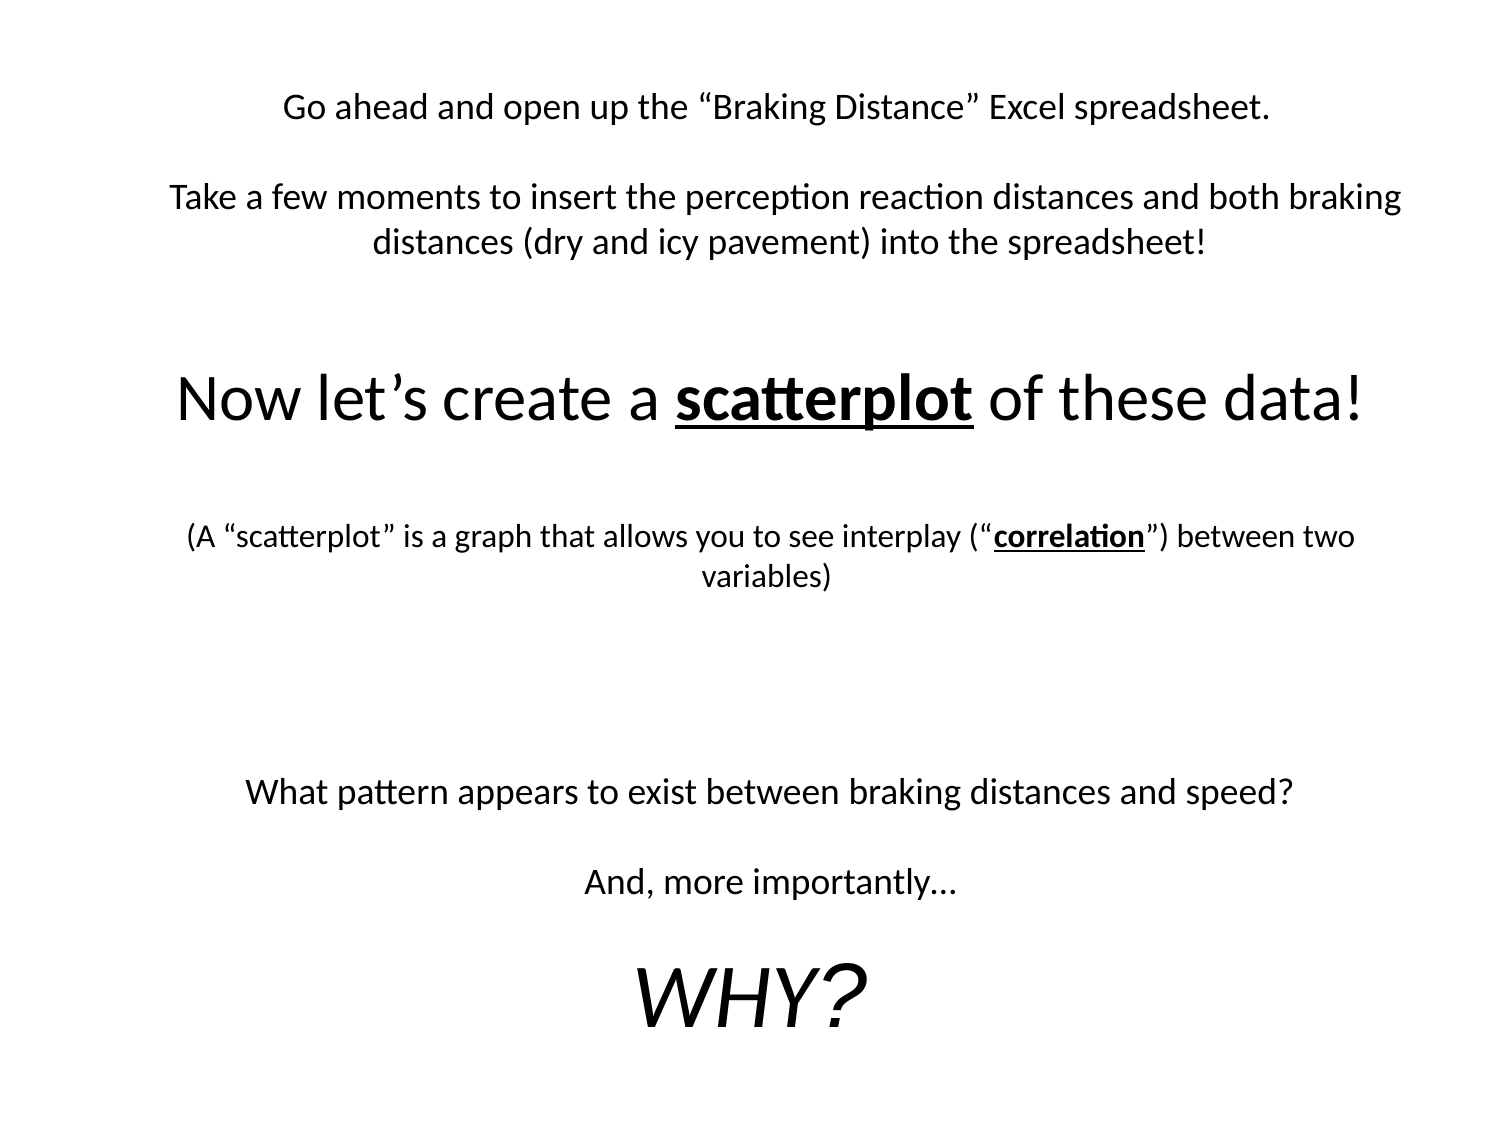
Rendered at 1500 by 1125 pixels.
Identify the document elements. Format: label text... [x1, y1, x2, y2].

text_box What pattern appears to exist between braking distances and speed? And, more importantly… [230, 759, 1311, 910]
text_box Go ahead and open up the “Braking Distance” Excel spreadsheet. Take a few moments to insert the perception reaction distances and both braking distances (dry and icy pavement) into the spreadsheet! [154, 74, 1418, 270]
text_box WHY? [617, 928, 883, 1054]
text_box Now let’s create a scatterplot of these data! (A “scatterplot” is a graph that allows you to see interplay (“correlation”) between two variables) [110, 346, 1431, 602]
